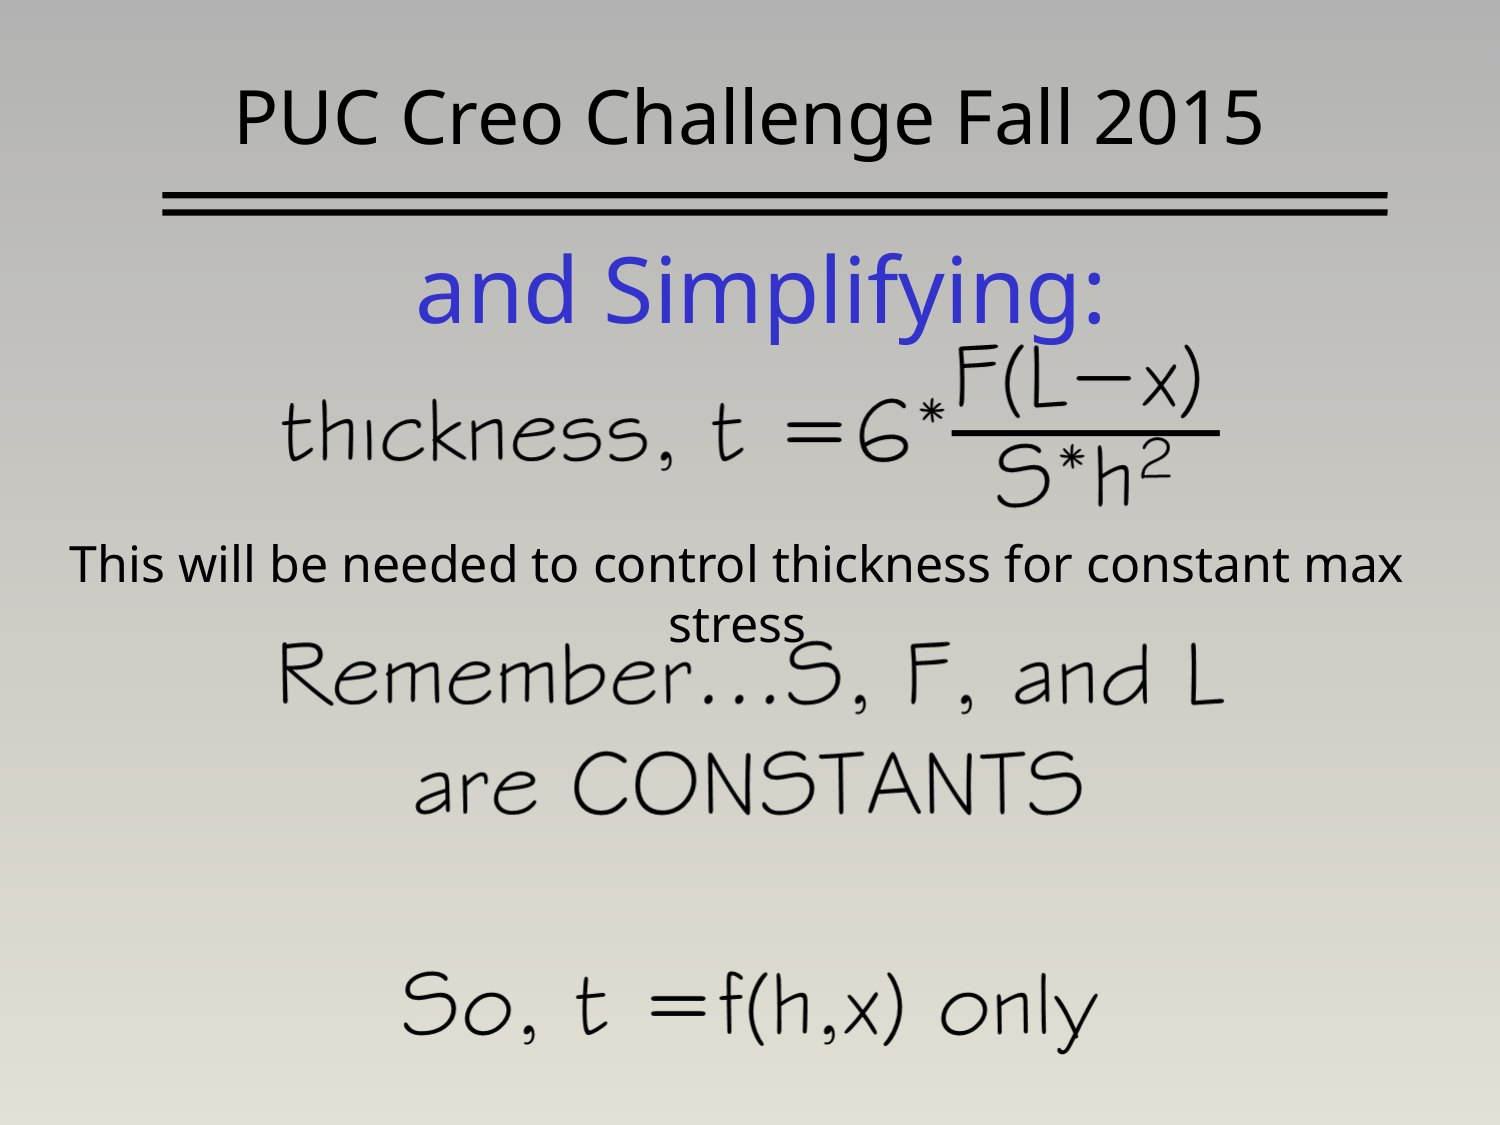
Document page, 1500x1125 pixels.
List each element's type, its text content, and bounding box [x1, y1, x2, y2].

text_box This will be needed to control thickness for constant max stress [12, 524, 1463, 660]
title PUC Creo Challenge Fall 2015 [99, 62, 1400, 224]
text_box and Simplifying: [74, 224, 1425, 324]
text_box [37, 324, 1463, 524]
text_box [37, 660, 1463, 1088]
